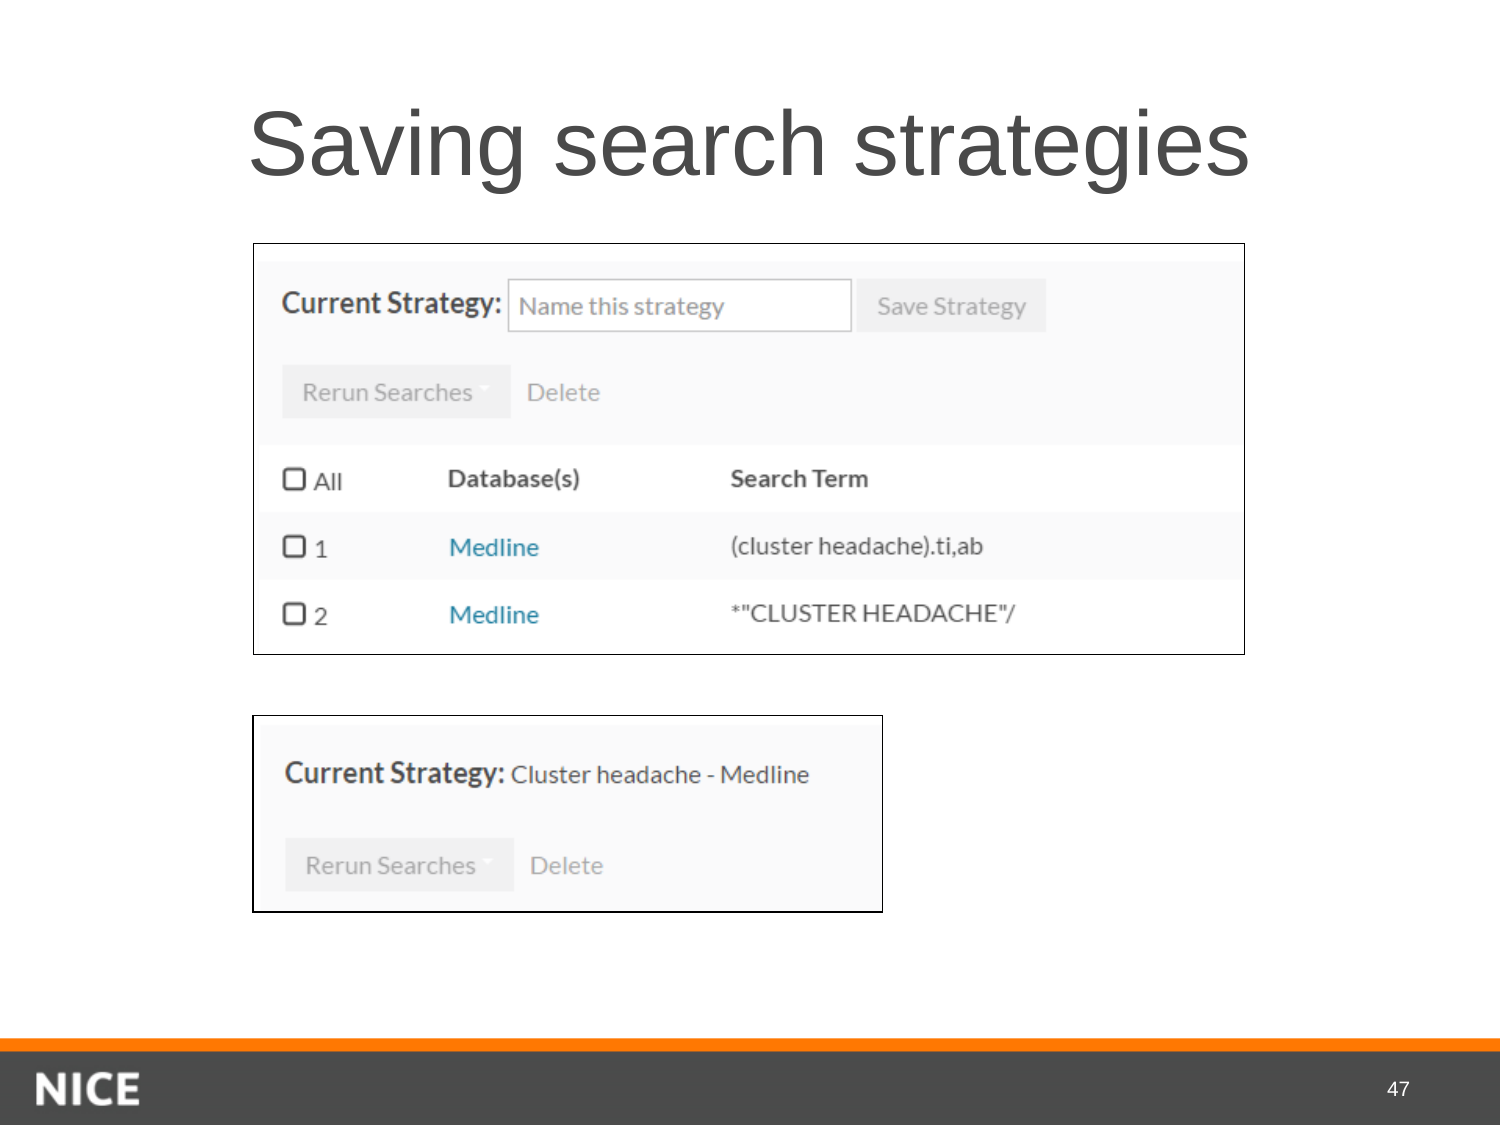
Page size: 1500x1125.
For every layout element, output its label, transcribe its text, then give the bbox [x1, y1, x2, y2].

picture [0, 0, 1500, 1125]
title Saving search strategies [75, 45, 1425, 233]
slide_number 47 [1074, 1058, 1425, 1119]
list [253, 243, 1245, 655]
